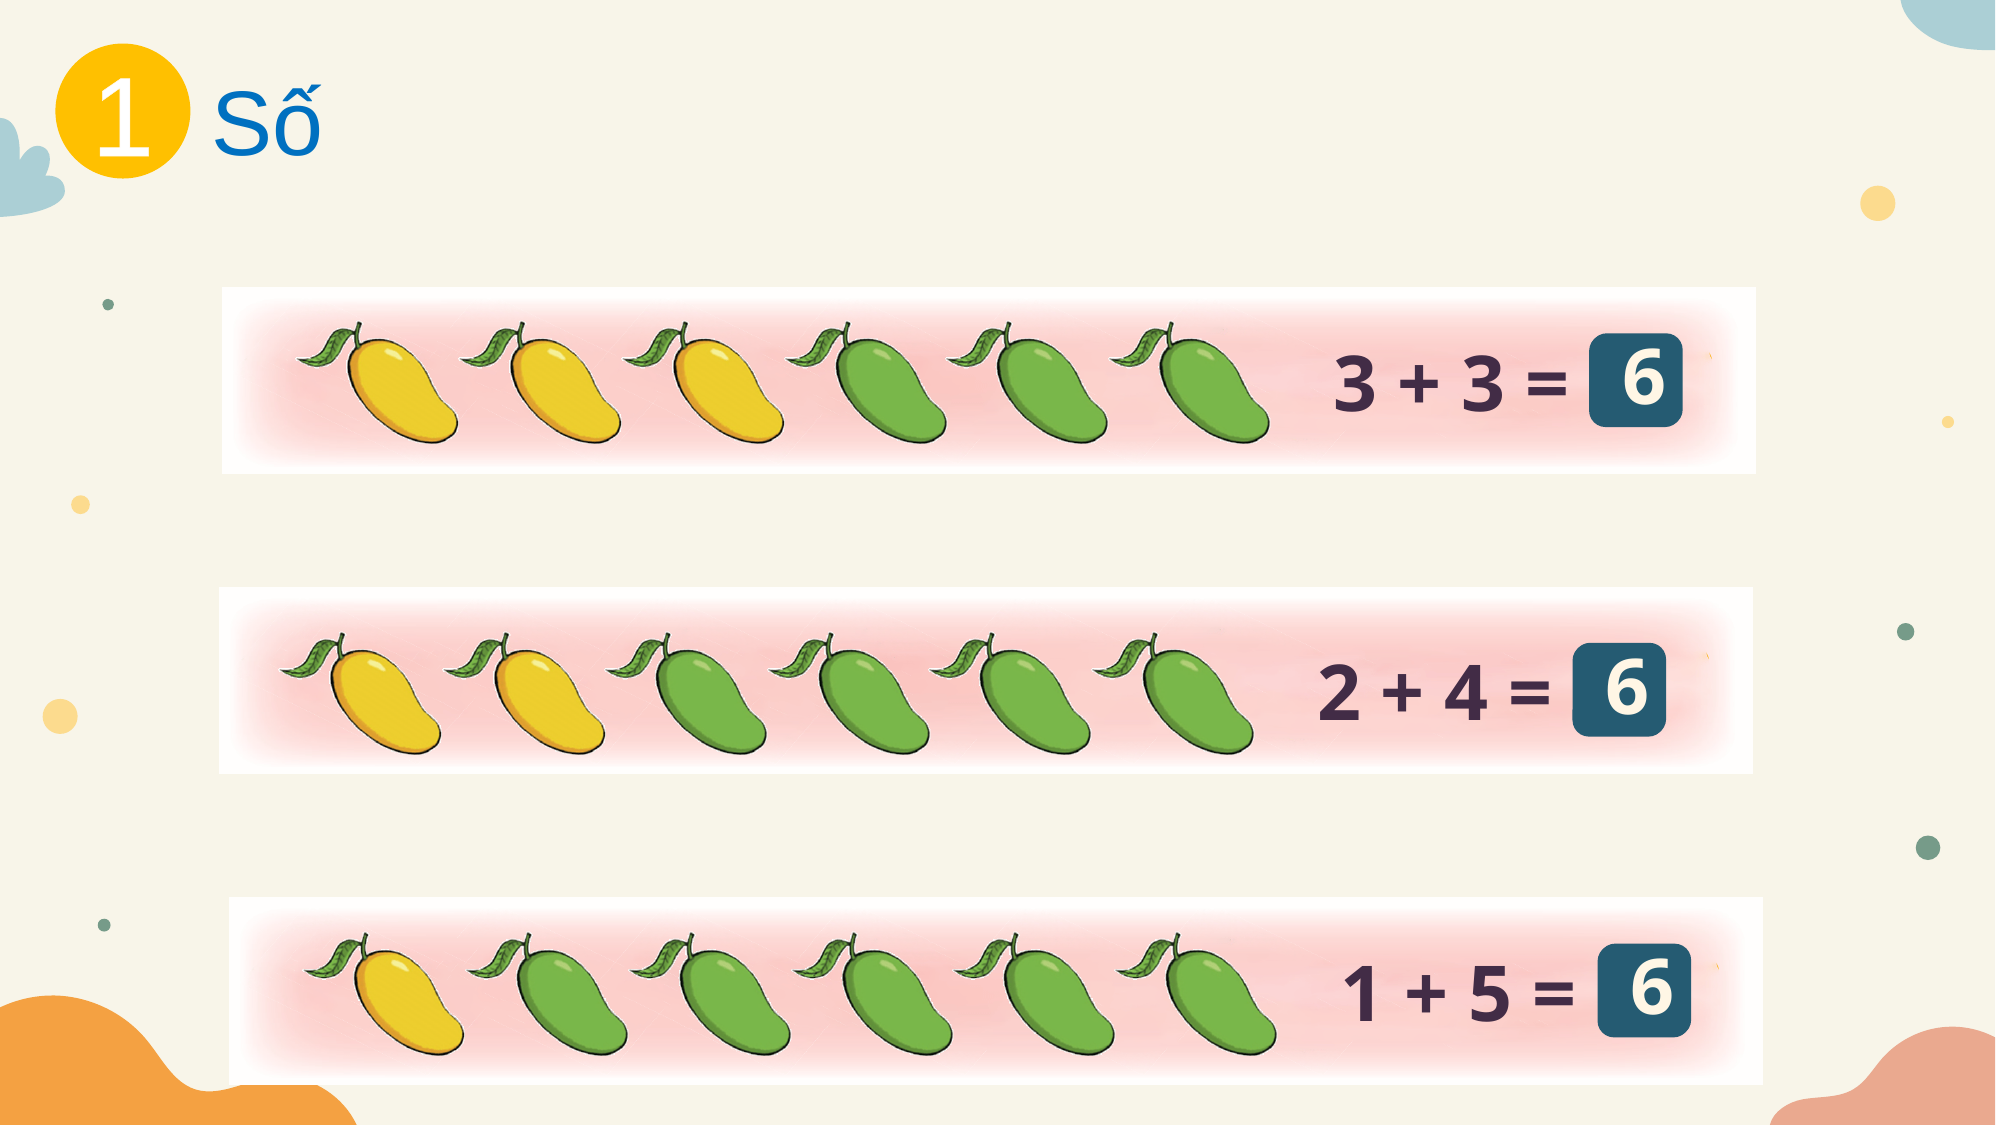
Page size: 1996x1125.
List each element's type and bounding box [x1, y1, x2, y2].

text_box [1575, 641, 1665, 735]
text_box [55, 43, 1922, 183]
text_box [1600, 942, 1690, 1035]
picture [219, 587, 1753, 775]
picture [229, 897, 1763, 1085]
picture [222, 287, 1757, 475]
text_box [1591, 332, 1682, 425]
